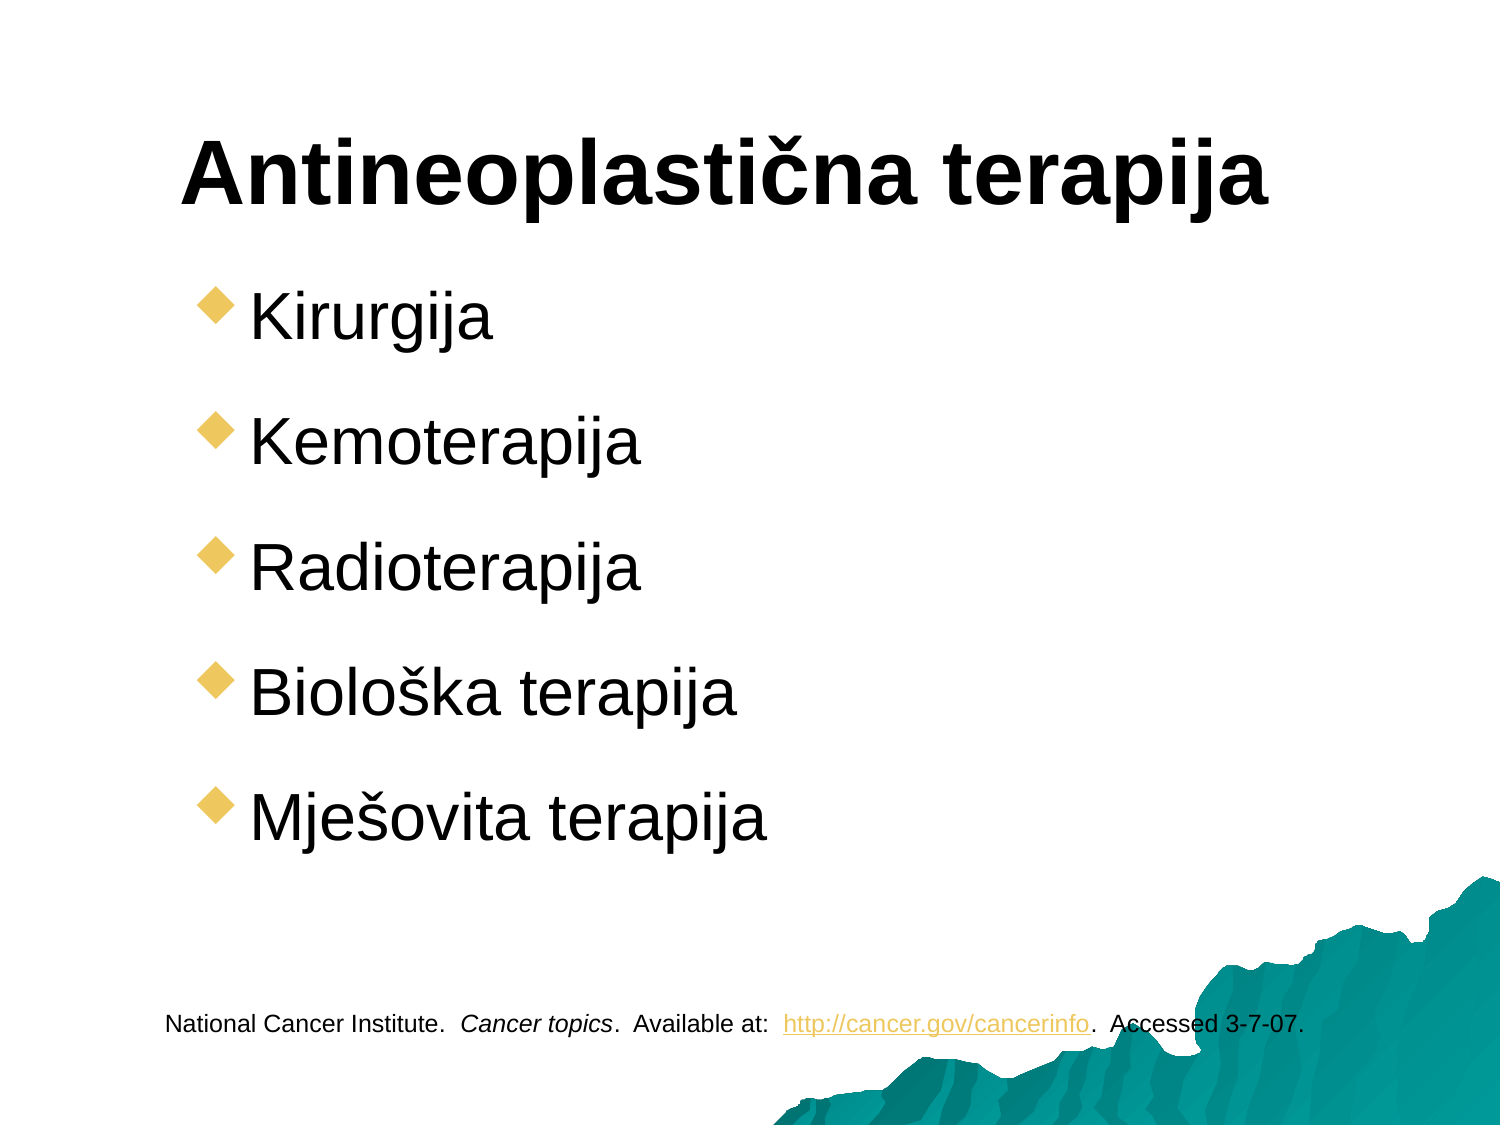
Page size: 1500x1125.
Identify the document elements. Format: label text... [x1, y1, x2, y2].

title Antineoplastična terapija [87, 87, 1363, 249]
text_box National Cancer Institute. Cancer topics. Available at: http://cancer.gov/cancerinfo. Accessed 3-7-07. [149, 999, 1438, 1045]
list Kirurgija Kemoterapija Radioterapija Biološka terapija Mješovita terapija [177, 287, 1288, 913]
